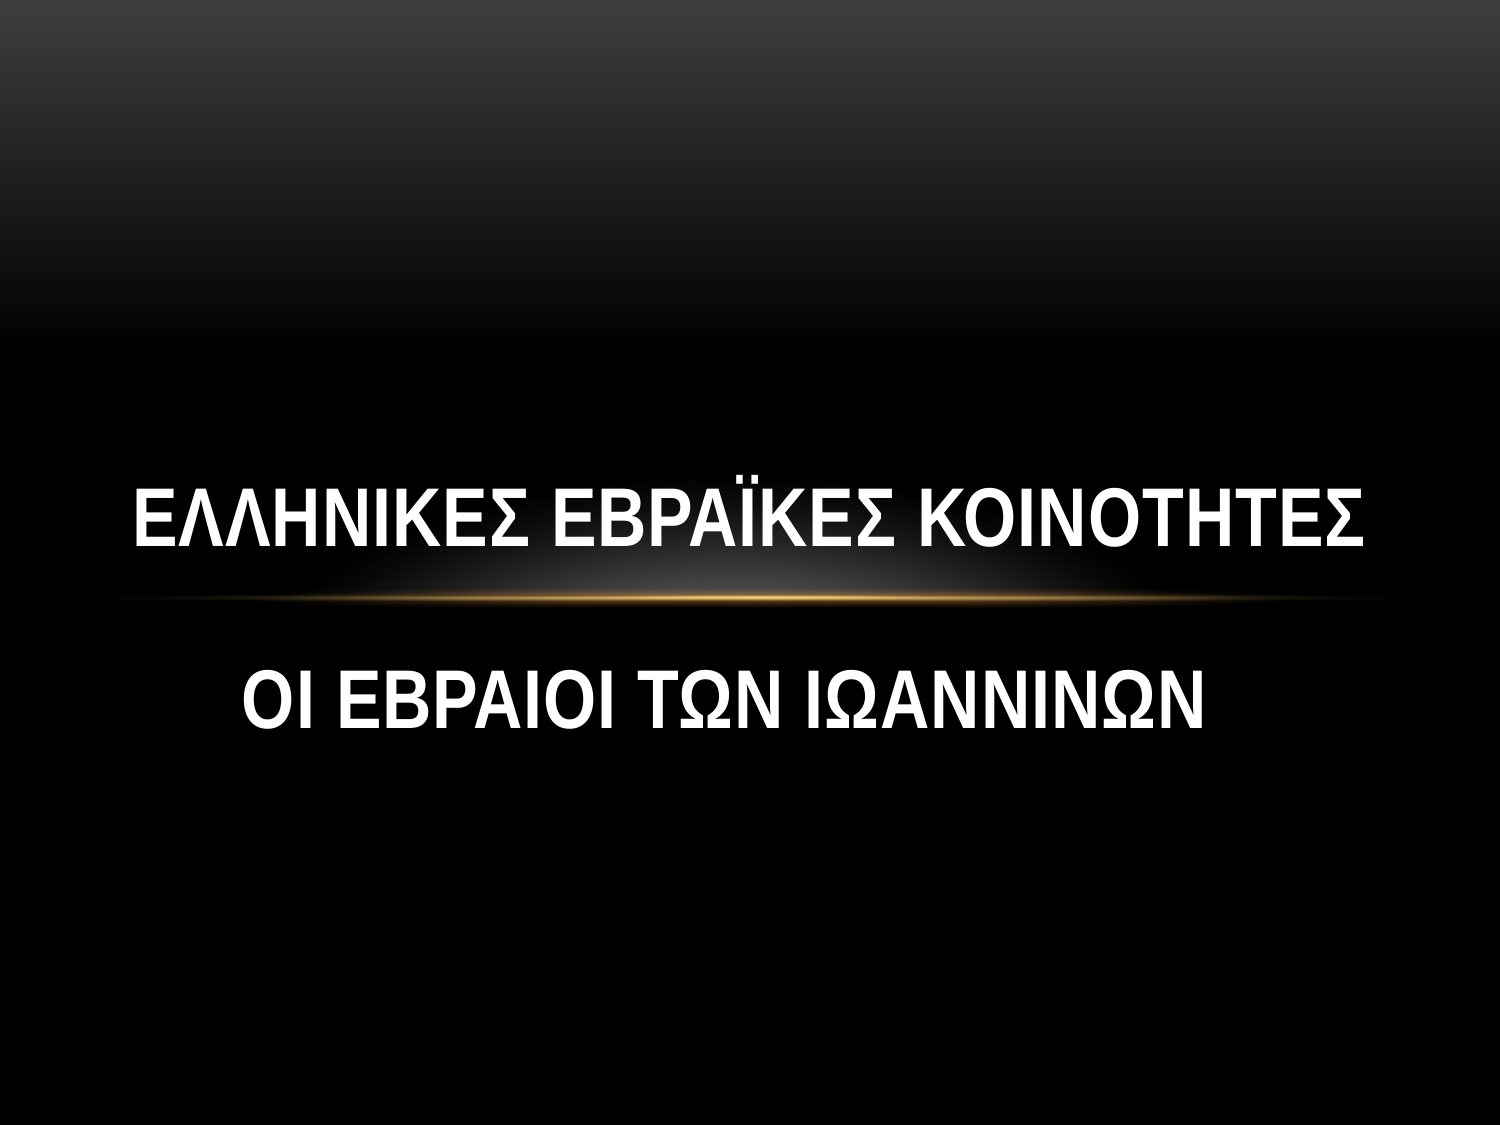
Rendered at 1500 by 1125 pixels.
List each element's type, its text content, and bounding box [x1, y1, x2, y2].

subtitle ΟΙ ΕΒΡΑΙΟΙ ΤΩΝ ΙΩΑΝΝΙΝΩΝ [200, 637, 1250, 925]
picture [0, 0, 1500, 750]
title ΕΛΛΗΝΙΚΕΣ ΕΒΡΑΪΚΕΣ ΚΟΙΝΟΤΗΤΕΣ [112, 329, 1388, 571]
